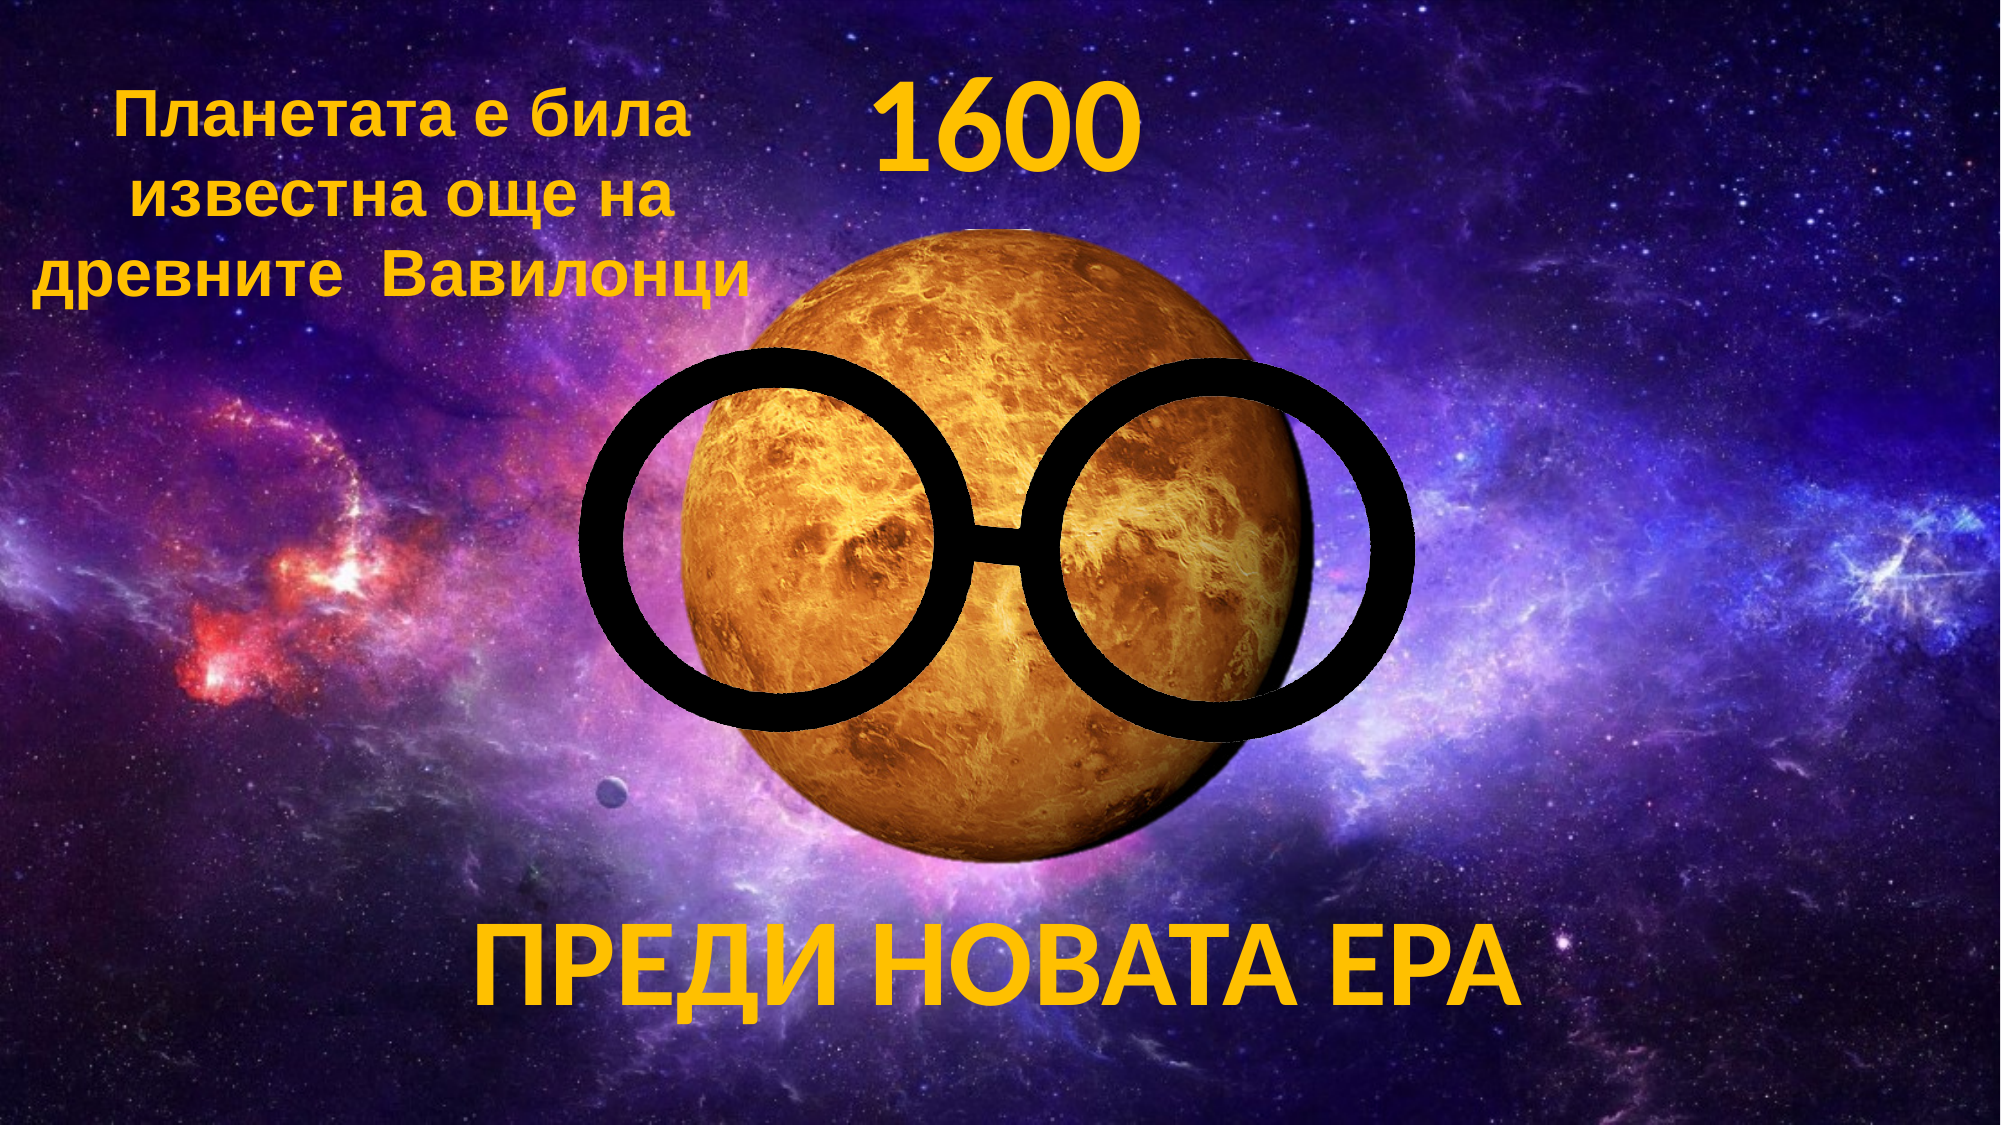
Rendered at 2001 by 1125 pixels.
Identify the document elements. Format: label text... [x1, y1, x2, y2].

text_box 1600 [849, 26, 1424, 206]
picture [0, 0, 2001, 1125]
text_box Планетата е била известна още на древните Вавилонци [16, 62, 788, 318]
text_box ПРЕДИ НОВАТА ЕРА [456, 872, 1670, 1038]
